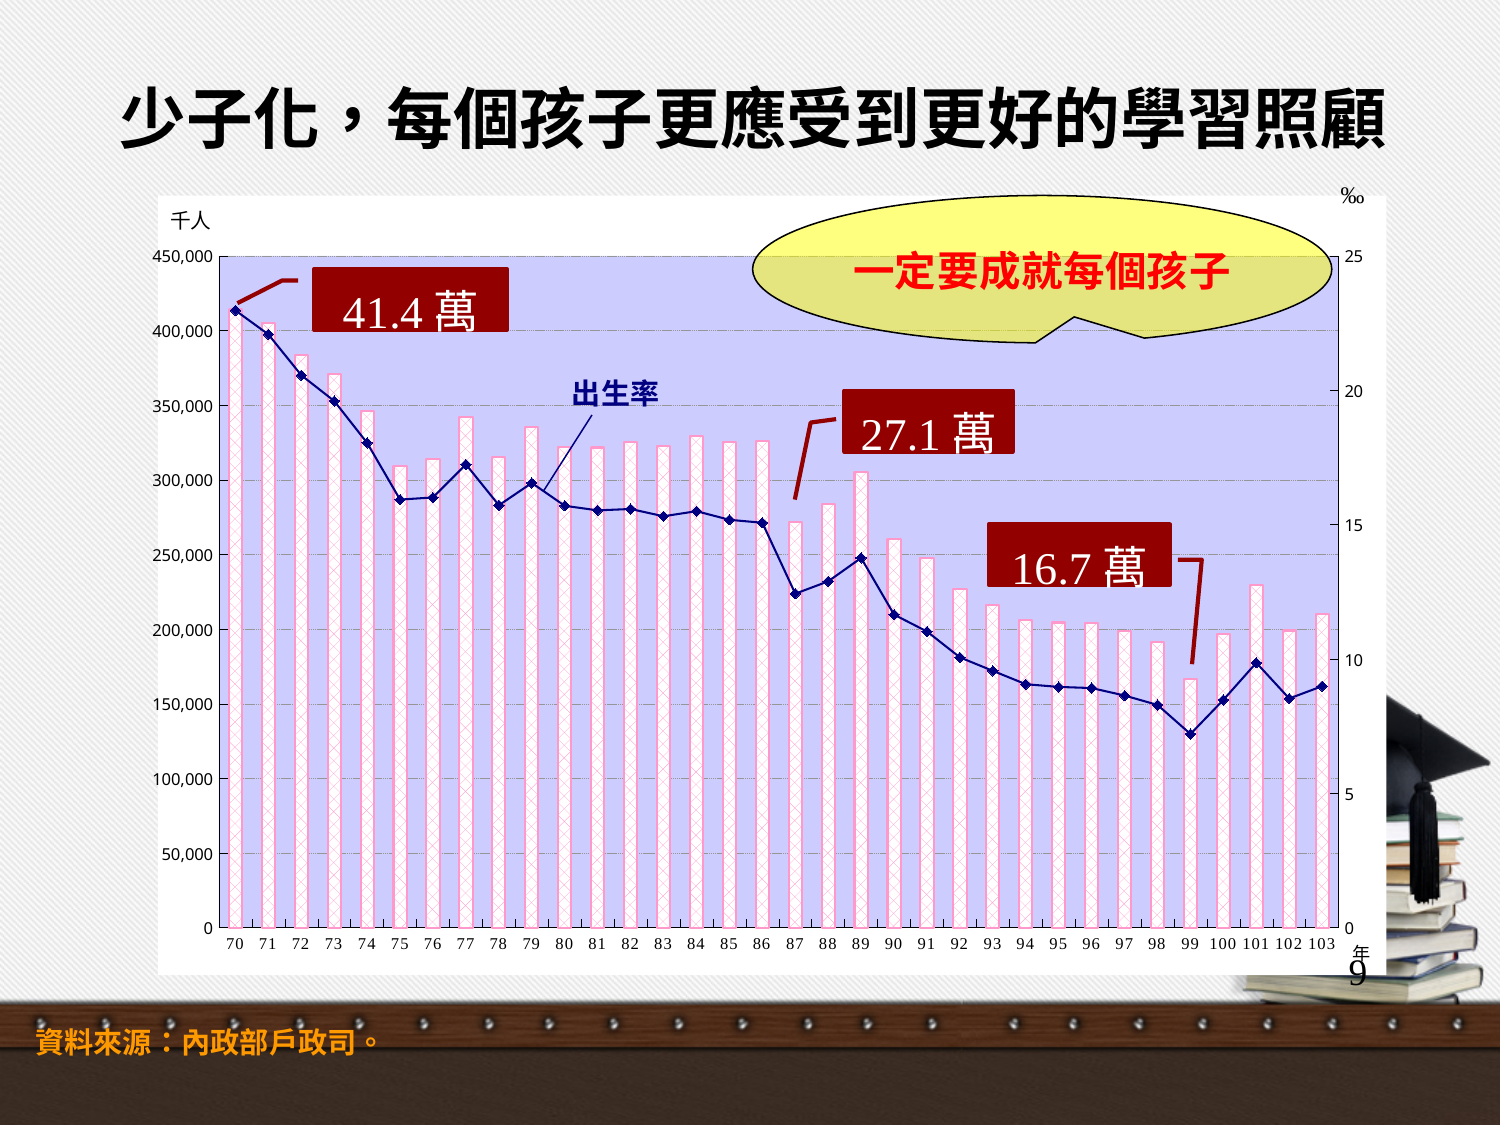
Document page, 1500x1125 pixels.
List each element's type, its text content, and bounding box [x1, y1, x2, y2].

table_header 資料來源：內政部戶政司。 [35, 1020, 443, 1062]
text_box 9 [1333, 940, 1434, 1026]
chart [152, 187, 1387, 976]
picture [0, 0, 1500, 1125]
table_header 少子化，每個孩子更應受到更好的學習照顧 [65, 66, 1411, 163]
